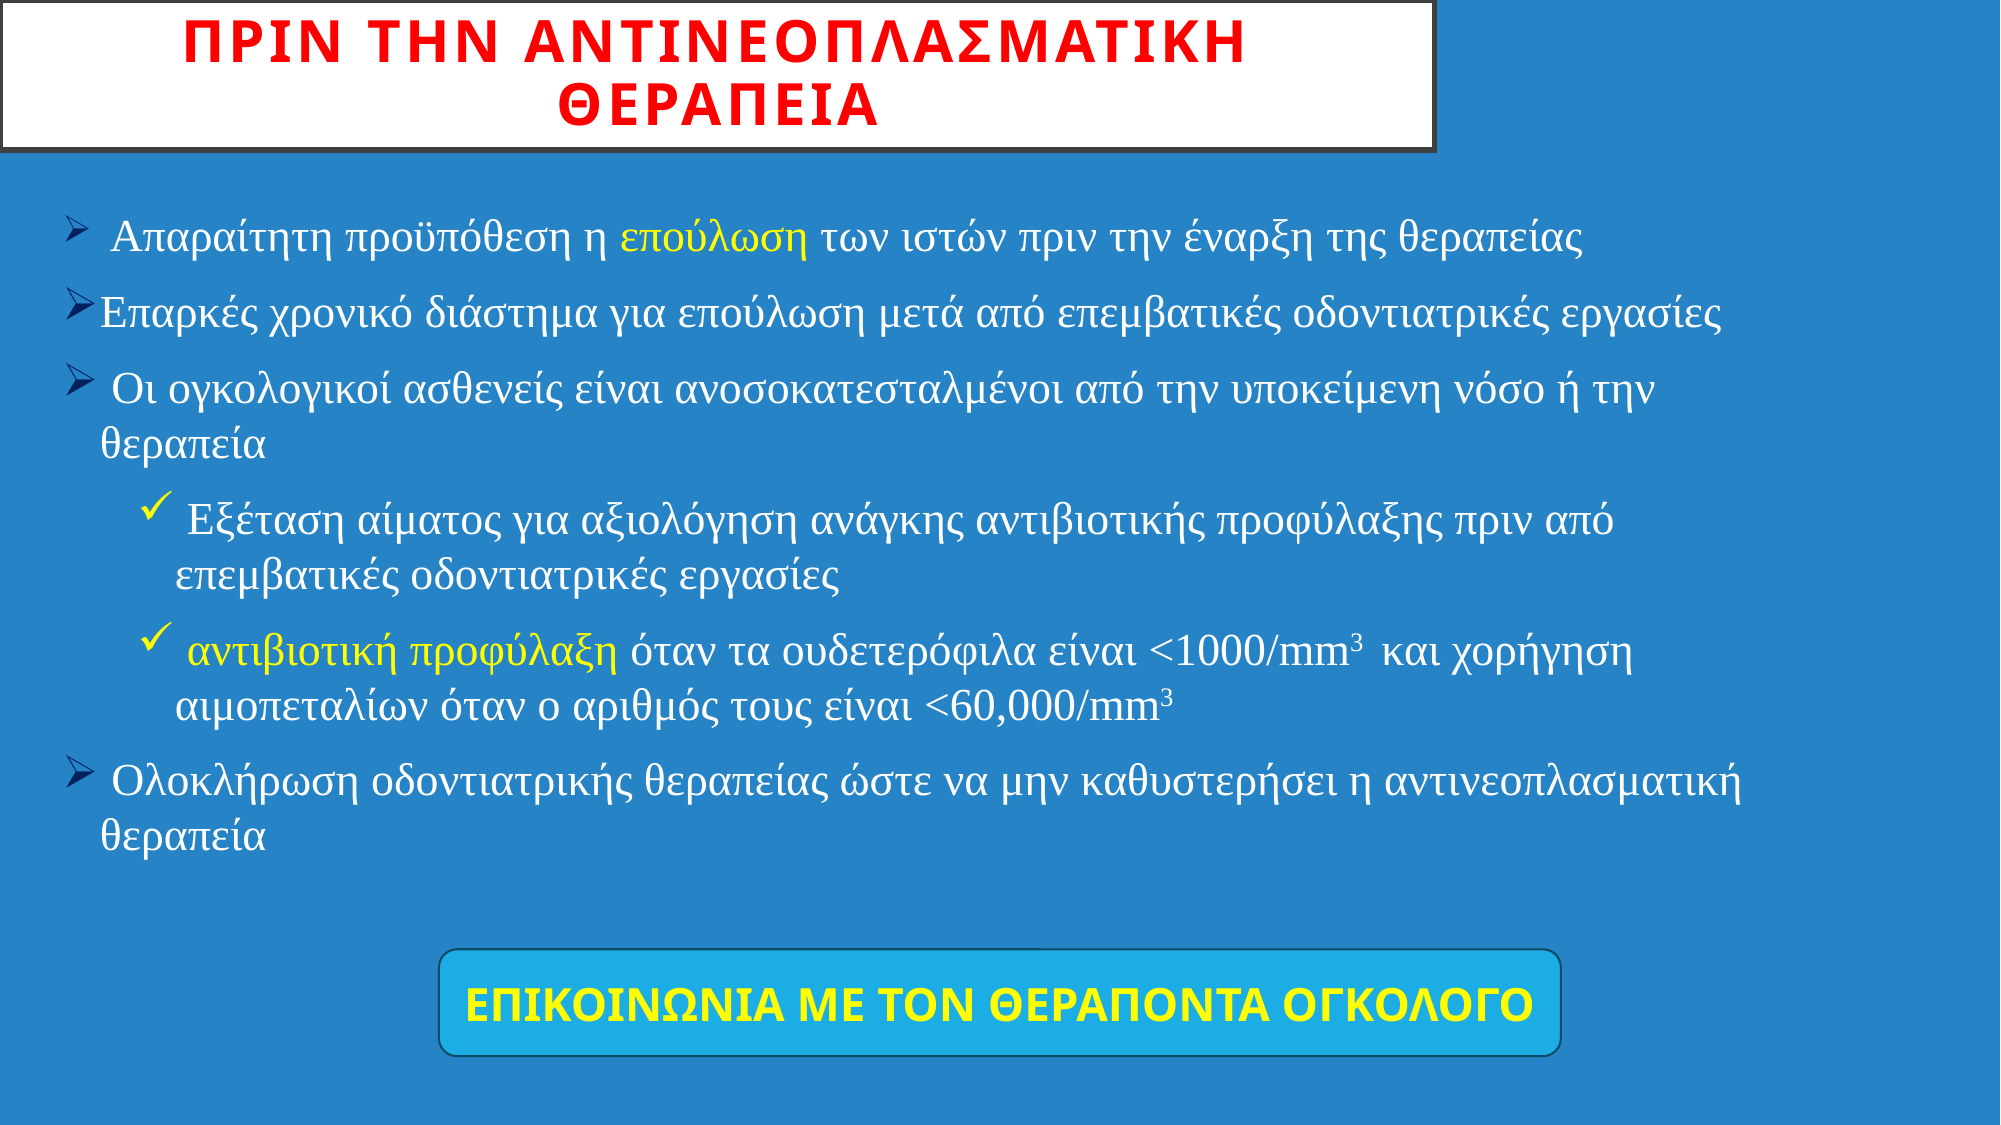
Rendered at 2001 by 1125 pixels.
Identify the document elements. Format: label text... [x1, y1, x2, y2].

list Απαραίτητη προϋπόθεση η επούλωση των ιστών πριν την έναρξη της θεραπείας Επαρκές χρονικό διάστημα για επούλωση μετά από επεμβατικές οδοντιατρικές εργασίες Οι ογκολογικοί ασθενείς είναι ανοσοκατεσταλμένοι από την υποκείμενη νόσο ή την θεραπεία Εξέταση αίματος για αξιολόγηση ανάγκης αντιβιοτικής προφύλαξης πριν από επεμβατικές οδοντιατρικές εργασίες αντιβιοτική προφύλαξη όταν τα ουδετερόφιλα είναι <1000/mm3 και χορήγηση αιμοπεταλίων όταν ο αριθμός τους είναι <60,000/mm3 Ολοκλήρωση οδοντιατρικής θεραπείας ώστε να μην καθυστερήσει η αντινεοπλασματική θεραπεία [47, 198, 1848, 1035]
text_box ΕΠΙΚΟΙΝΩΝΙΑ ΜΕ ΤΟΝ ΘΕΡΑΠΟΝΤΑ ΟΓΚΟΛΟΓΟ [437, 948, 1562, 1058]
title ΠΡΙΝ ΤΗΝ ΑΝΤΙΝΕΟΠΛΑΣΜΑΤΙΚΗ ΘΕΡΑΠΕΙΑ [0, 0, 1437, 153]
